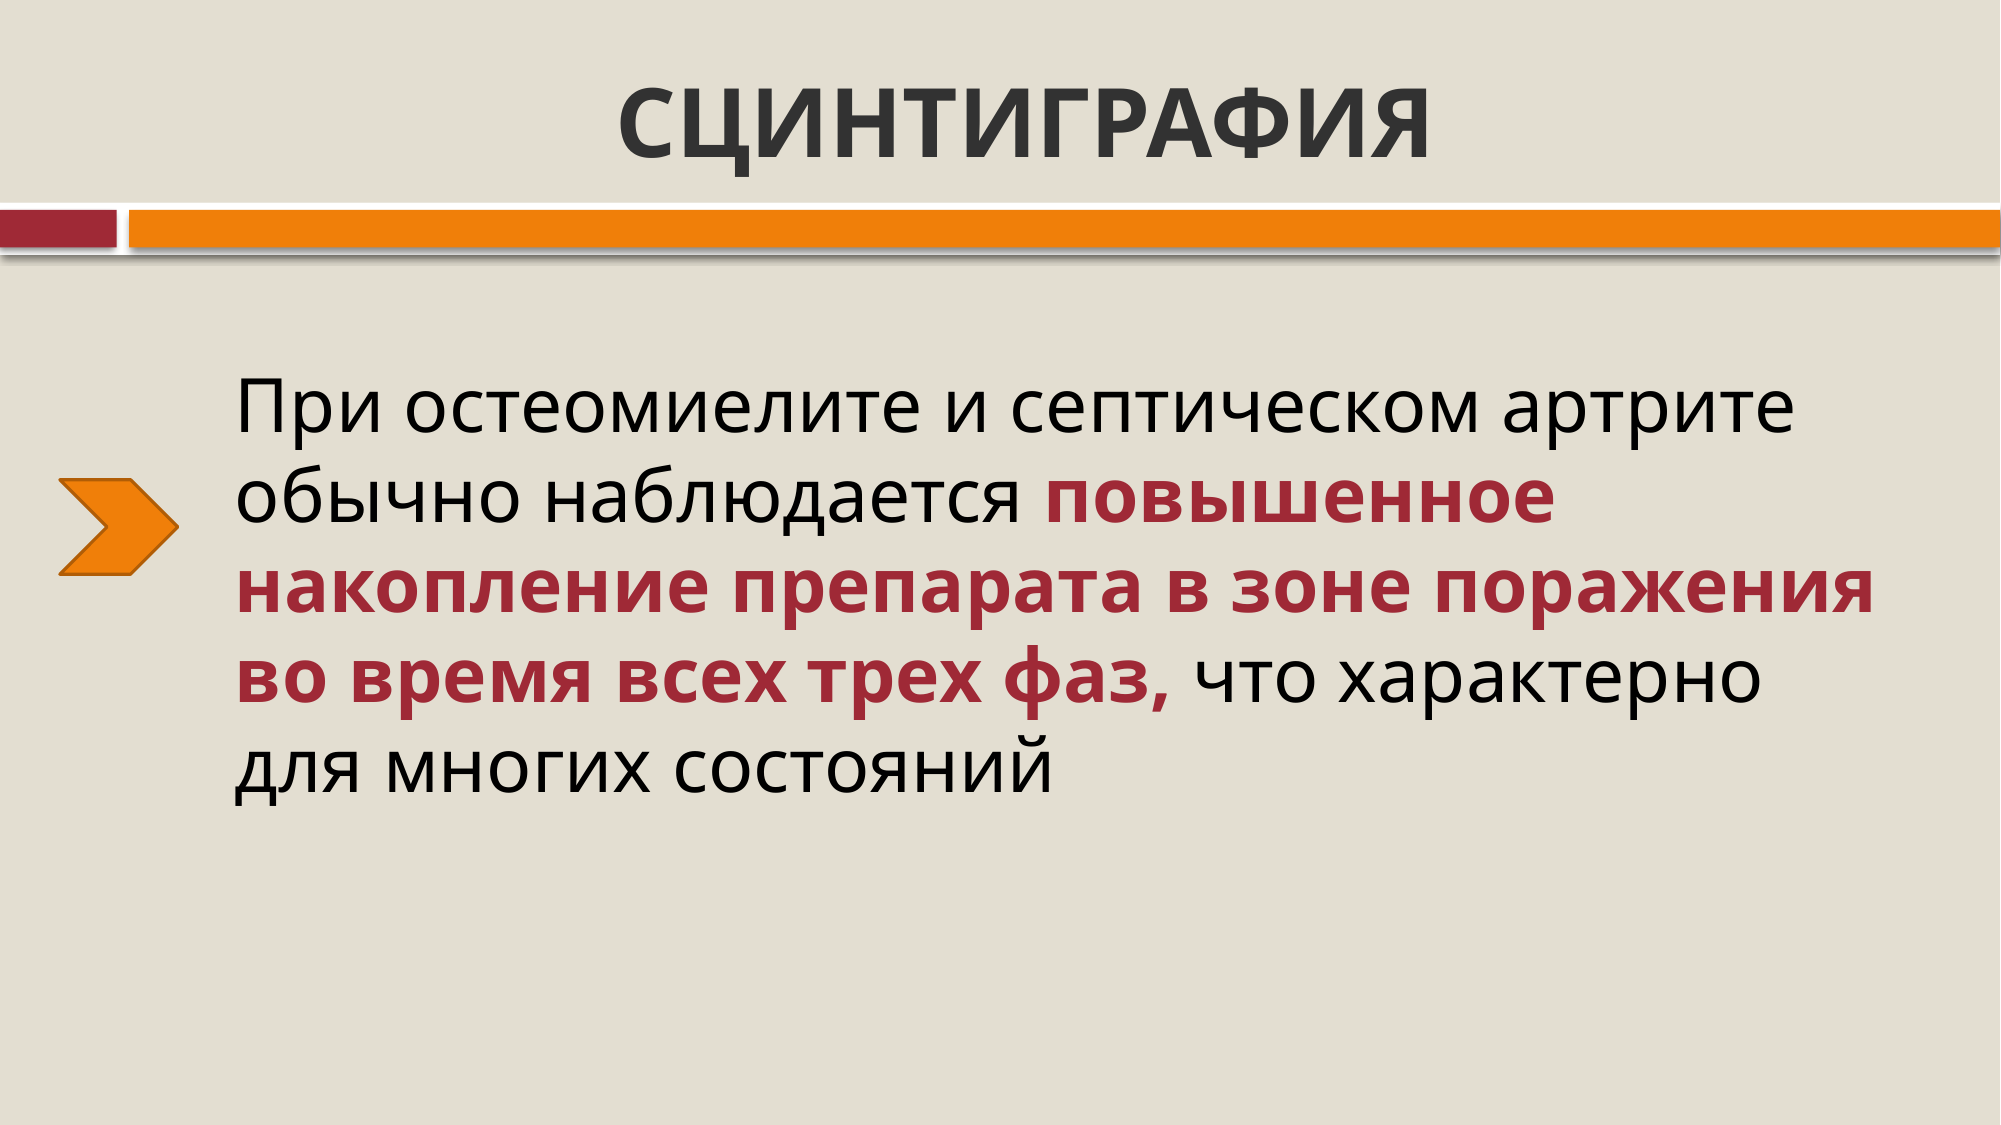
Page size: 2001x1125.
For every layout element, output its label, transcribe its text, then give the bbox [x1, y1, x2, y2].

text_box При остеомиелите и септическом артрите обычно наблюдается повышенное накопление препарата в зоне поражения во время всех трех фаз, что характерно для многих состояний [220, 349, 1910, 1075]
title СЦИНТИГРАФИЯ [133, 37, 1917, 200]
text_box [58, 478, 179, 576]
